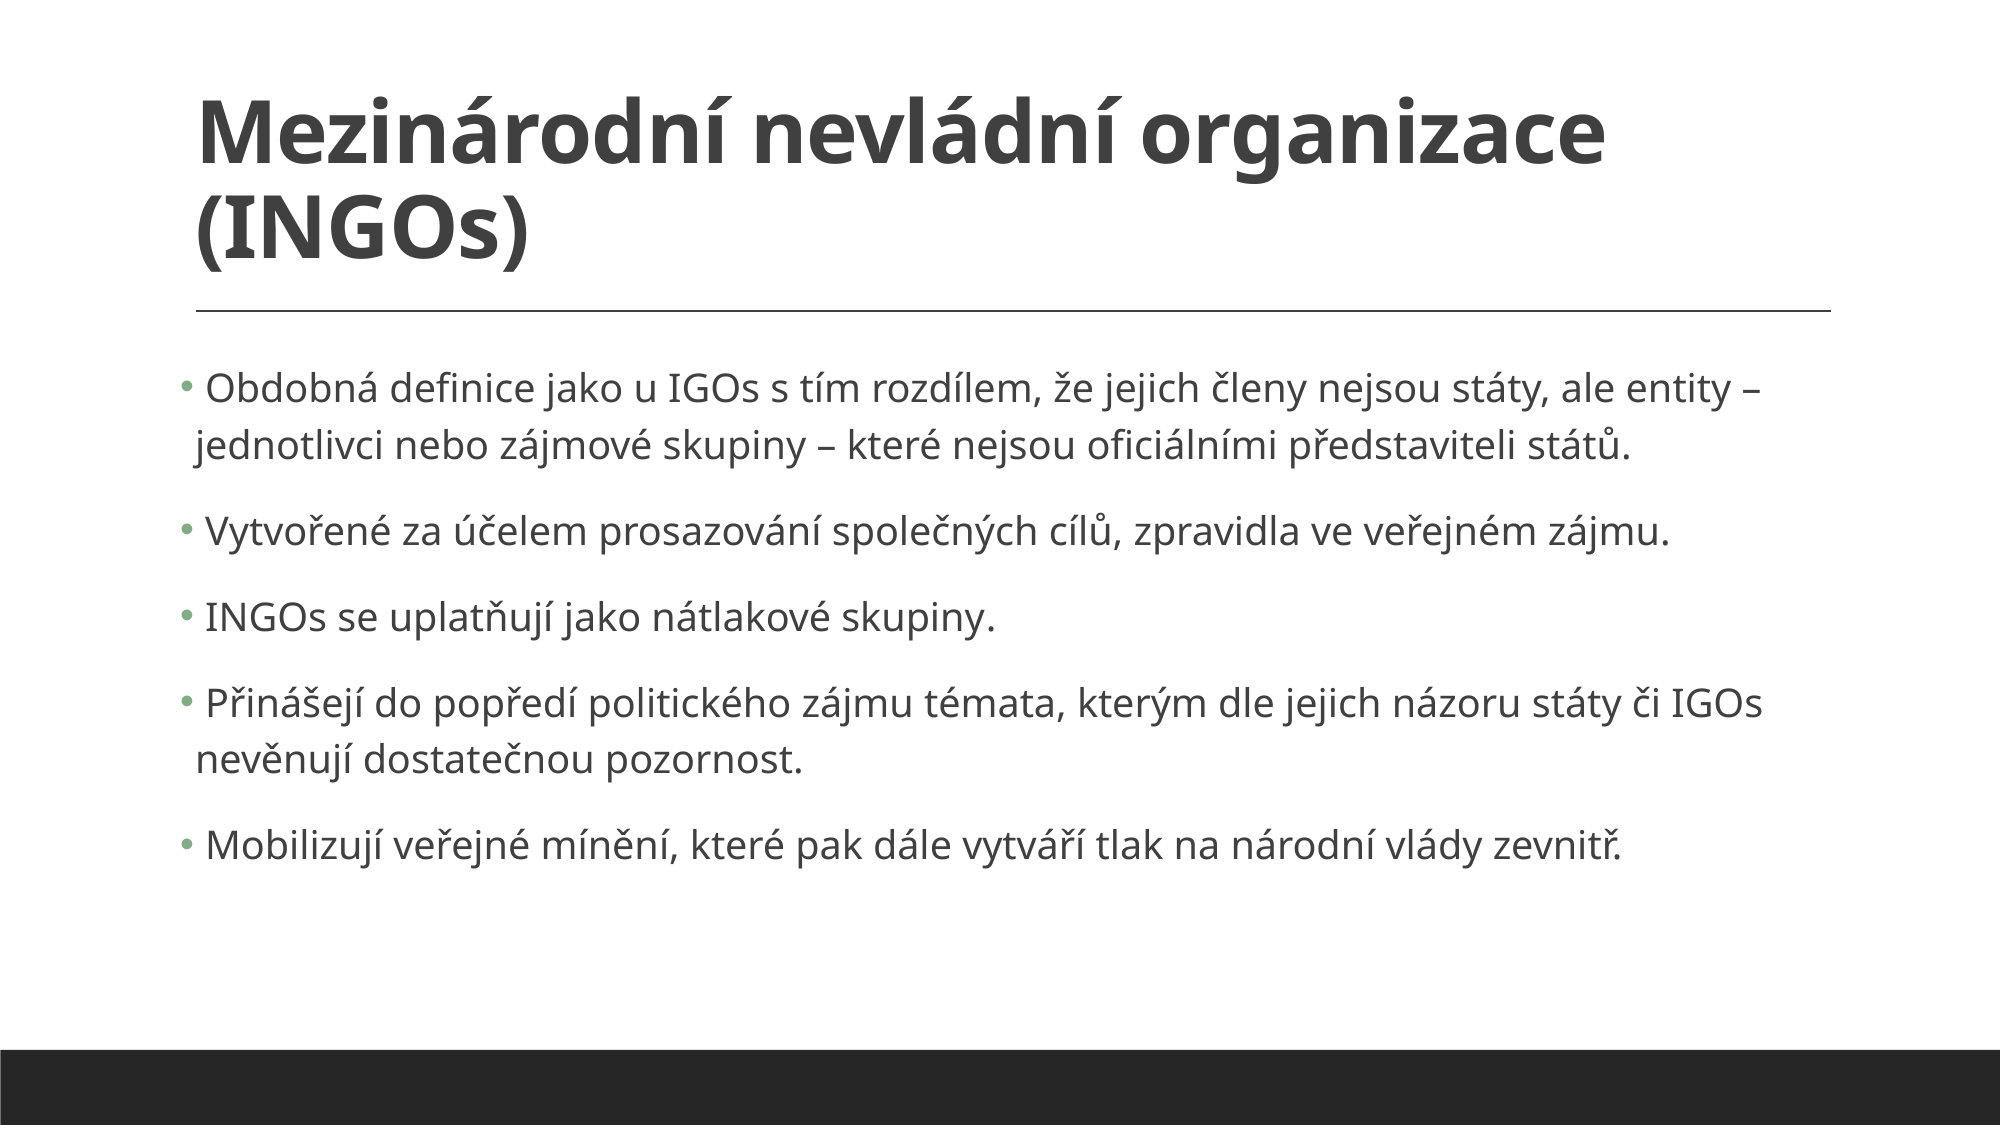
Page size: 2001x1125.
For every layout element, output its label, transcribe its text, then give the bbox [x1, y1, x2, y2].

list Obdobná definice jako u IGOs s tím rozdílem, že jejich členy nejsou státy, ale entity – jednotlivci nebo zájmové skupiny – které nejsou oficiálními představiteli států. Vytvořené za účelem prosazování společných cílů, zpravidla ve veřejném zájmu. INGOs se uplatňují jako nátlakové skupiny. Přinášejí do popředí politického zájmu témata, kterým dle jejich názoru státy či IGOs nevěnují dostatečnou pozornost. Mobilizují veřejné mínění, které pak dále vytváří tlak na národní vlády zevnitř. [180, 345, 1884, 1036]
title Mezinárodní nevládní organizace (INGOs) [180, 47, 1830, 285]
